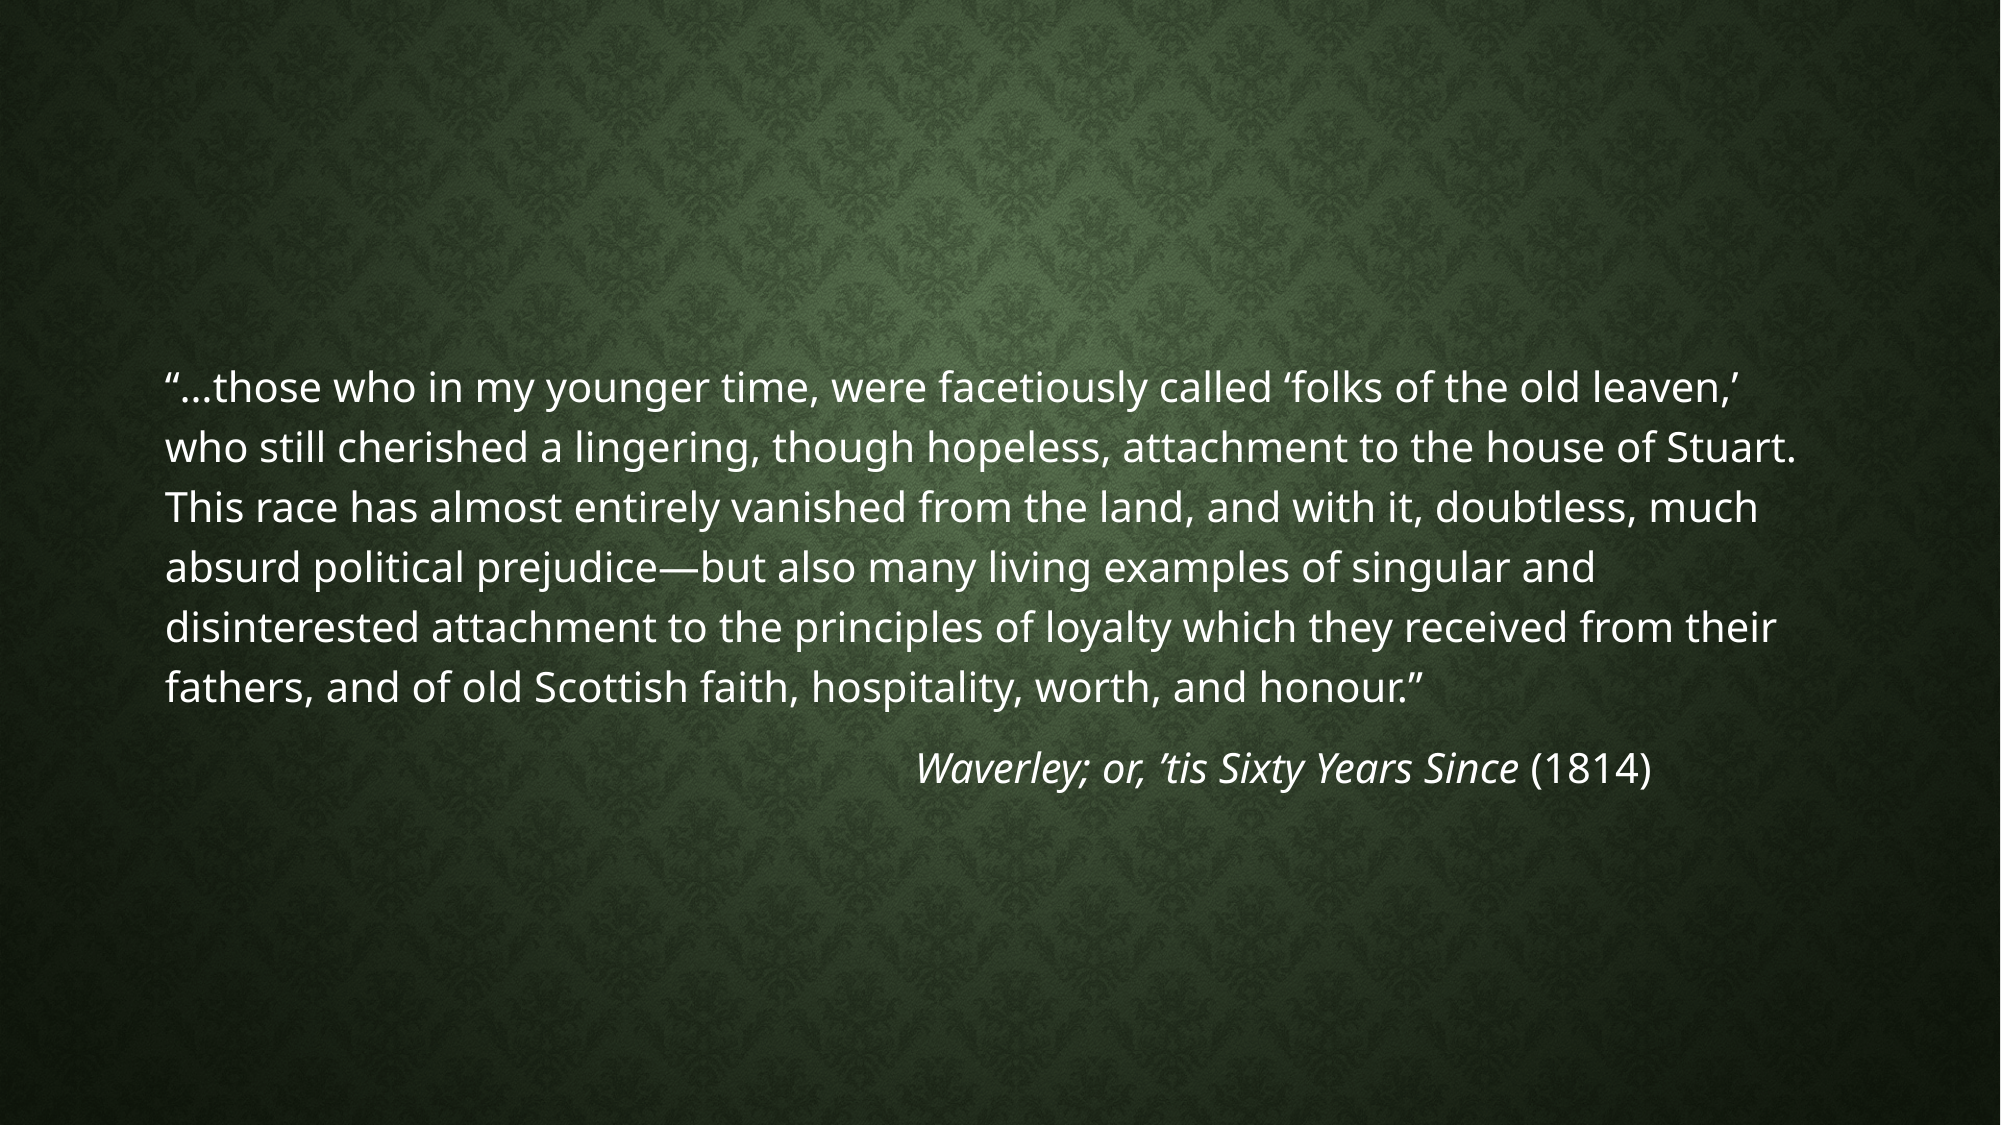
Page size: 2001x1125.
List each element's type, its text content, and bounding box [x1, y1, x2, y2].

list “…those who in my younger time, were facetiously called ‘folks of the old leaven,’ who still cherished a lingering, though hopeless, attachment to the house of Stuart. This race has almost entirely vanished from the land, and with it, doubtless, much absurd political prejudice—but also many living examples of singular and disinterested attachment to the principles of loyalty which they received from their fathers, and of old Scottish faith, hospitality, worth, and honour.” Waverley; or, ’tis Sixty Years Since (1814) [149, 343, 1849, 950]
